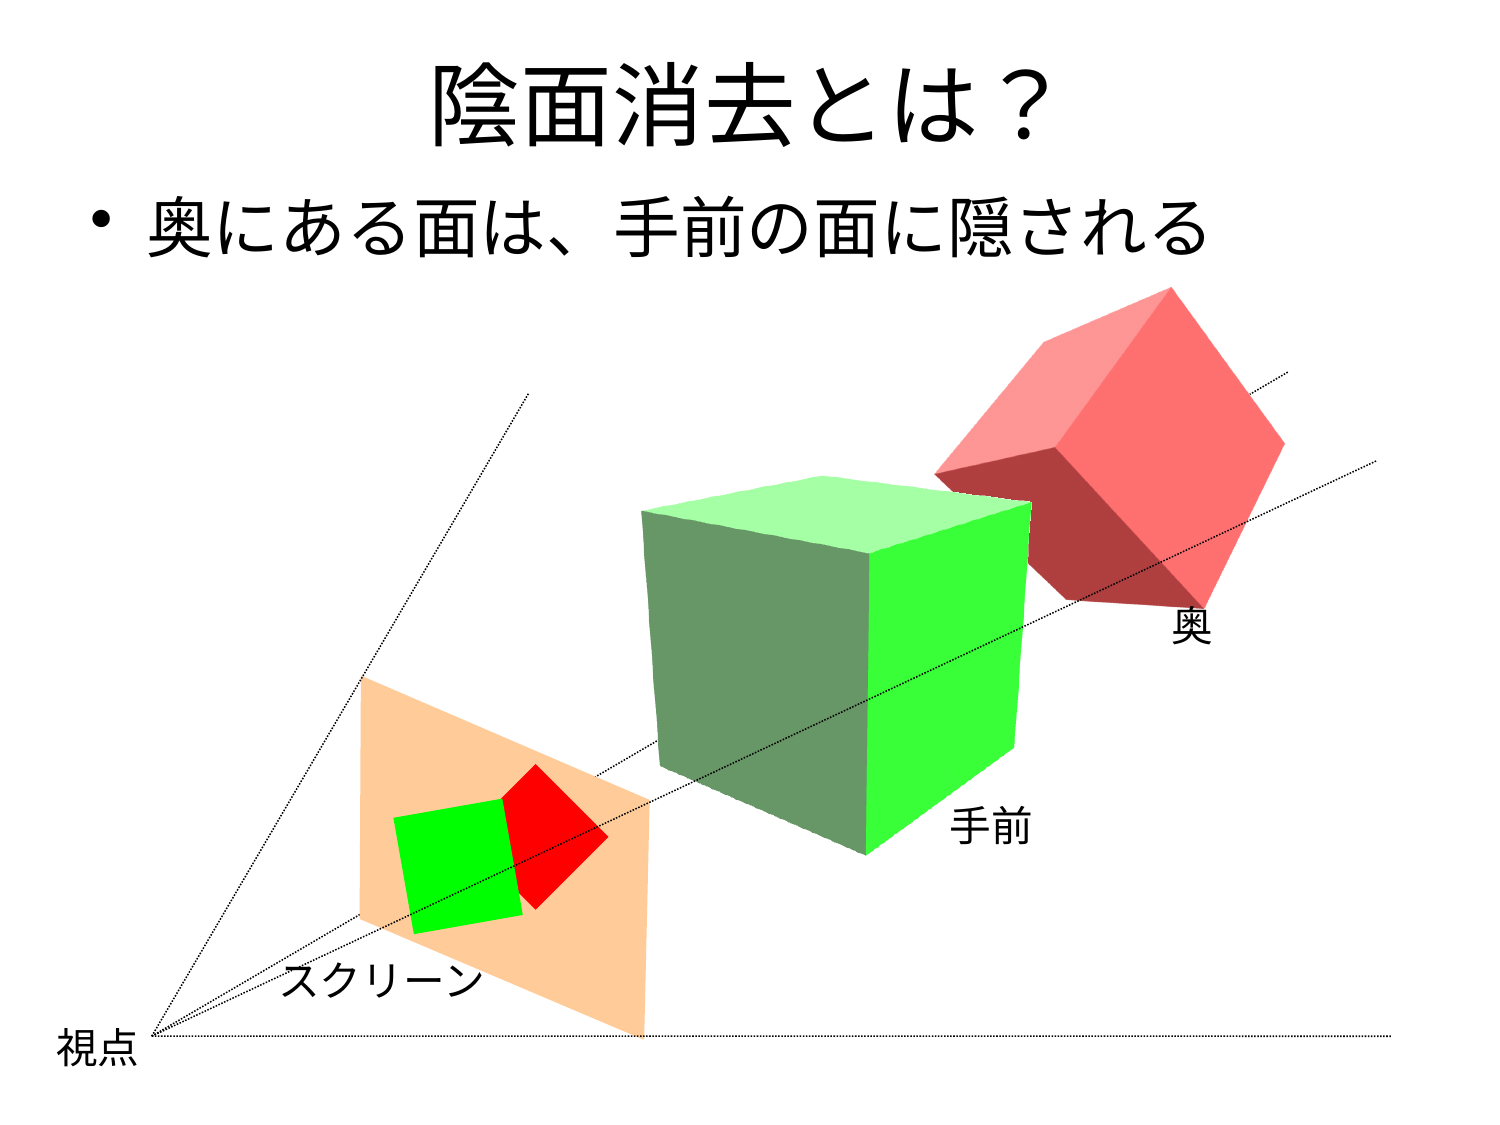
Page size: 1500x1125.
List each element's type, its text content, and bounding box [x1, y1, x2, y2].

text_box [360, 676, 648, 1036]
title 陰面消去とは？ [75, 8, 1425, 178]
text_box スクリーン [263, 947, 500, 1013]
text_box 視点 [41, 1014, 155, 1079]
list 奥にある面は、手前の面に隠される [75, 178, 1425, 415]
text_box [393, 798, 523, 935]
picture [624, 256, 1324, 864]
text_box [501, 763, 609, 910]
